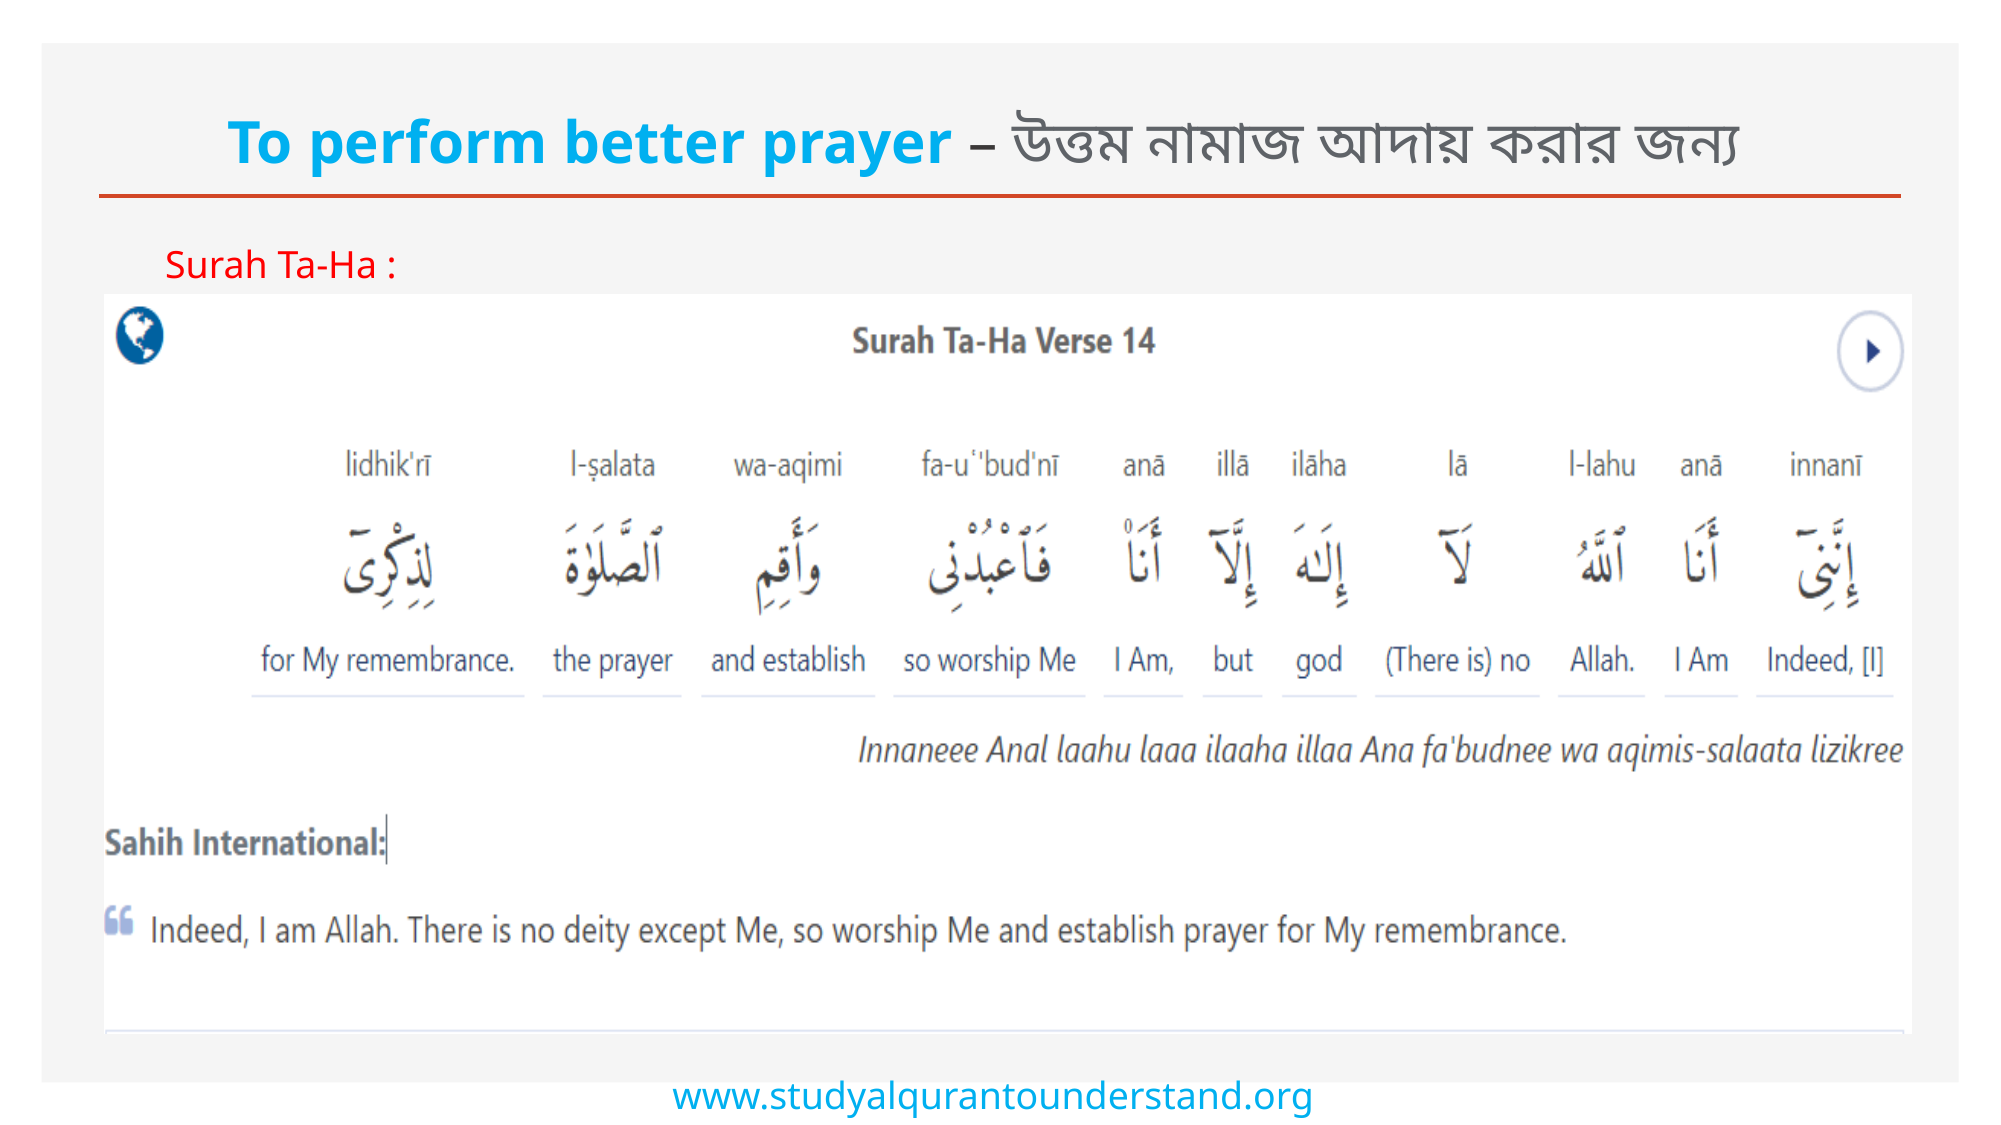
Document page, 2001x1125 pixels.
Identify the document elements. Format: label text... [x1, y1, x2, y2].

text_box www.studyalqurantounderstand.org/ [657, 1064, 1343, 1125]
title To perform better prayer – উত্তম নামাজ আদায় করার জন্য [212, 56, 1788, 183]
text_box Surah Ta-Ha : Verse 14 [88, 233, 474, 339]
picture [104, 294, 1912, 1035]
